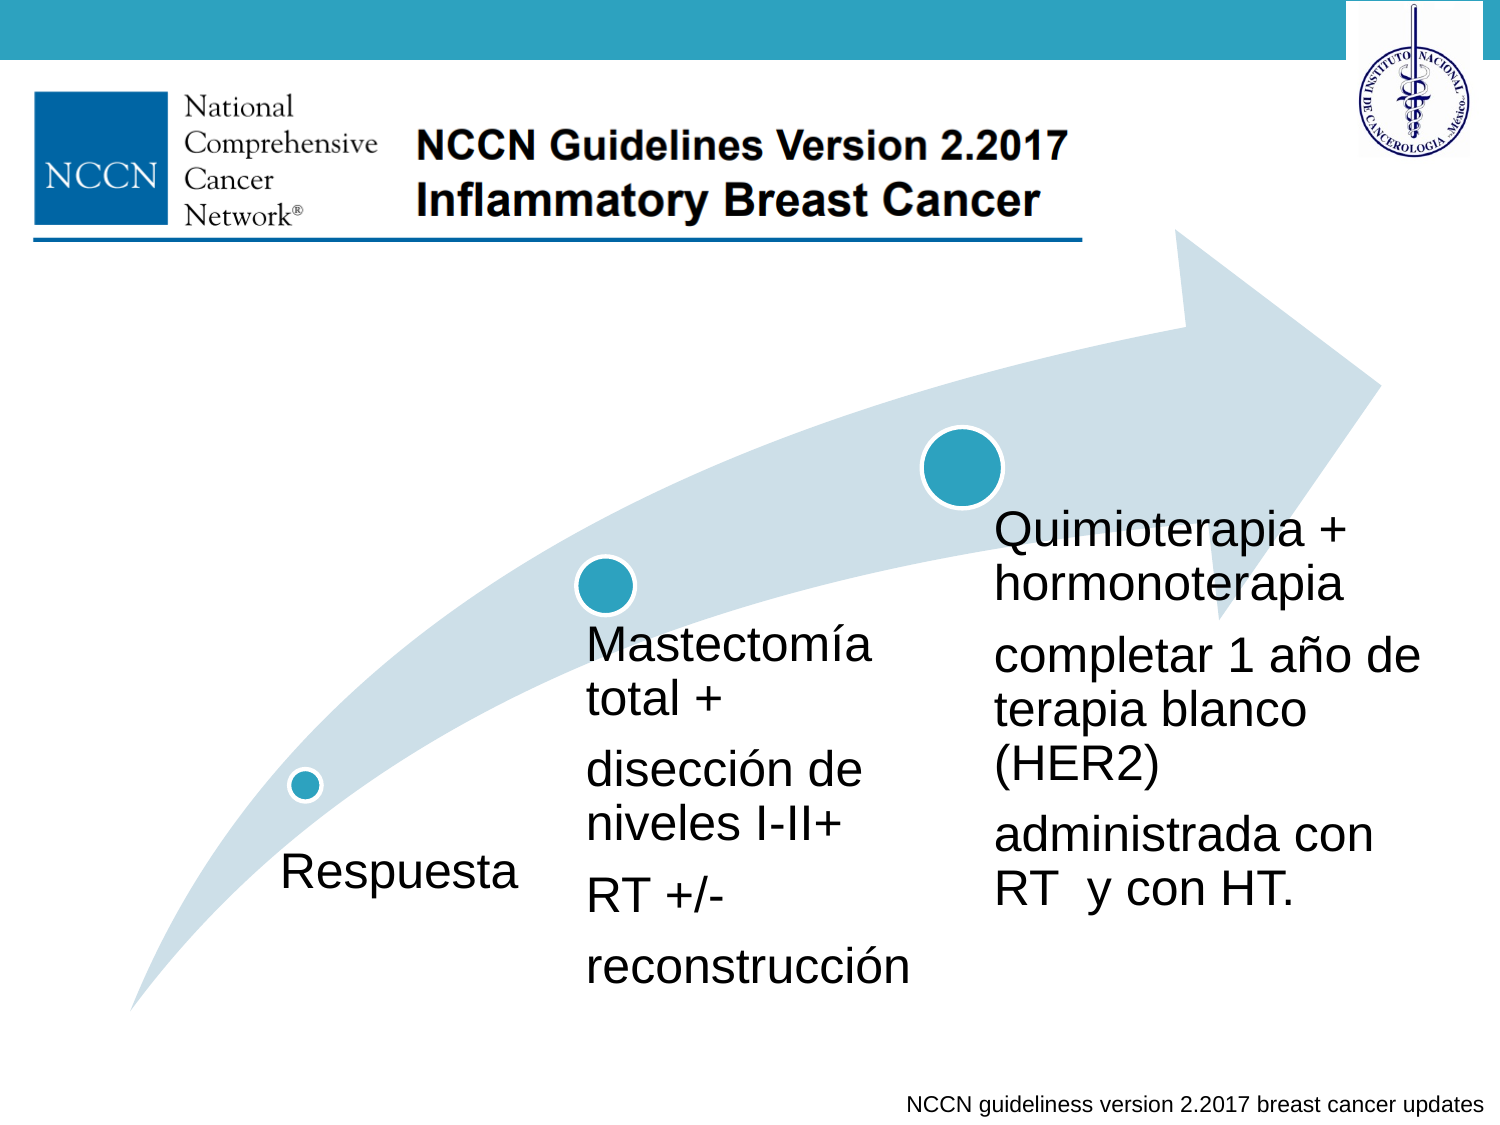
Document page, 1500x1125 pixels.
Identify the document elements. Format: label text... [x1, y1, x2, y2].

picture [1346, 1, 1483, 164]
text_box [29, 228, 1483, 1012]
picture [5, 89, 1083, 242]
text_box NCCN guideliness version 2.2017 breast cancer updates [0, 1076, 1500, 1125]
